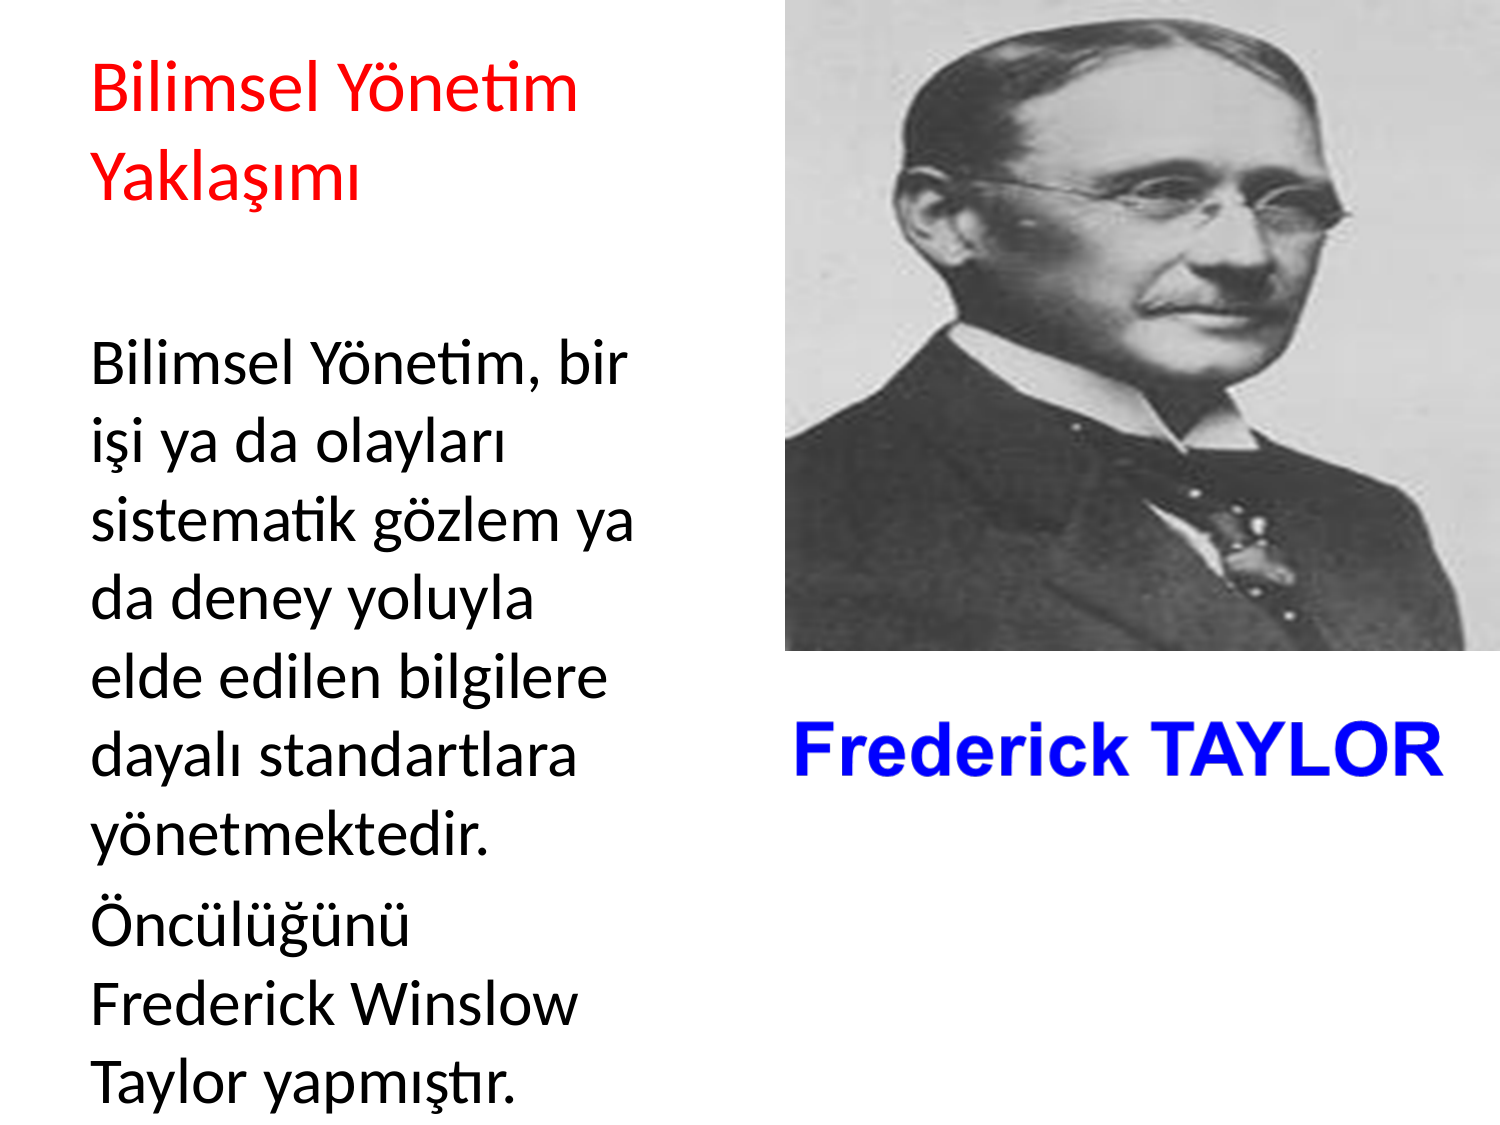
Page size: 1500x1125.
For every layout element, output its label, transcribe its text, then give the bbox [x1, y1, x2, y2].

picture [745, 680, 1489, 838]
list Bilimsel Yönetim Yaklaşımı Bilimsel Yönetim, bir işi ya da olayları sistematik gözlem ya da deney yoluyla elde edilen bilgilere dayalı standartlara yönetmektedir. Öncülüğünü Frederick Winslow Taylor yapmıştır. [75, 30, 656, 1125]
picture [785, 0, 1500, 651]
